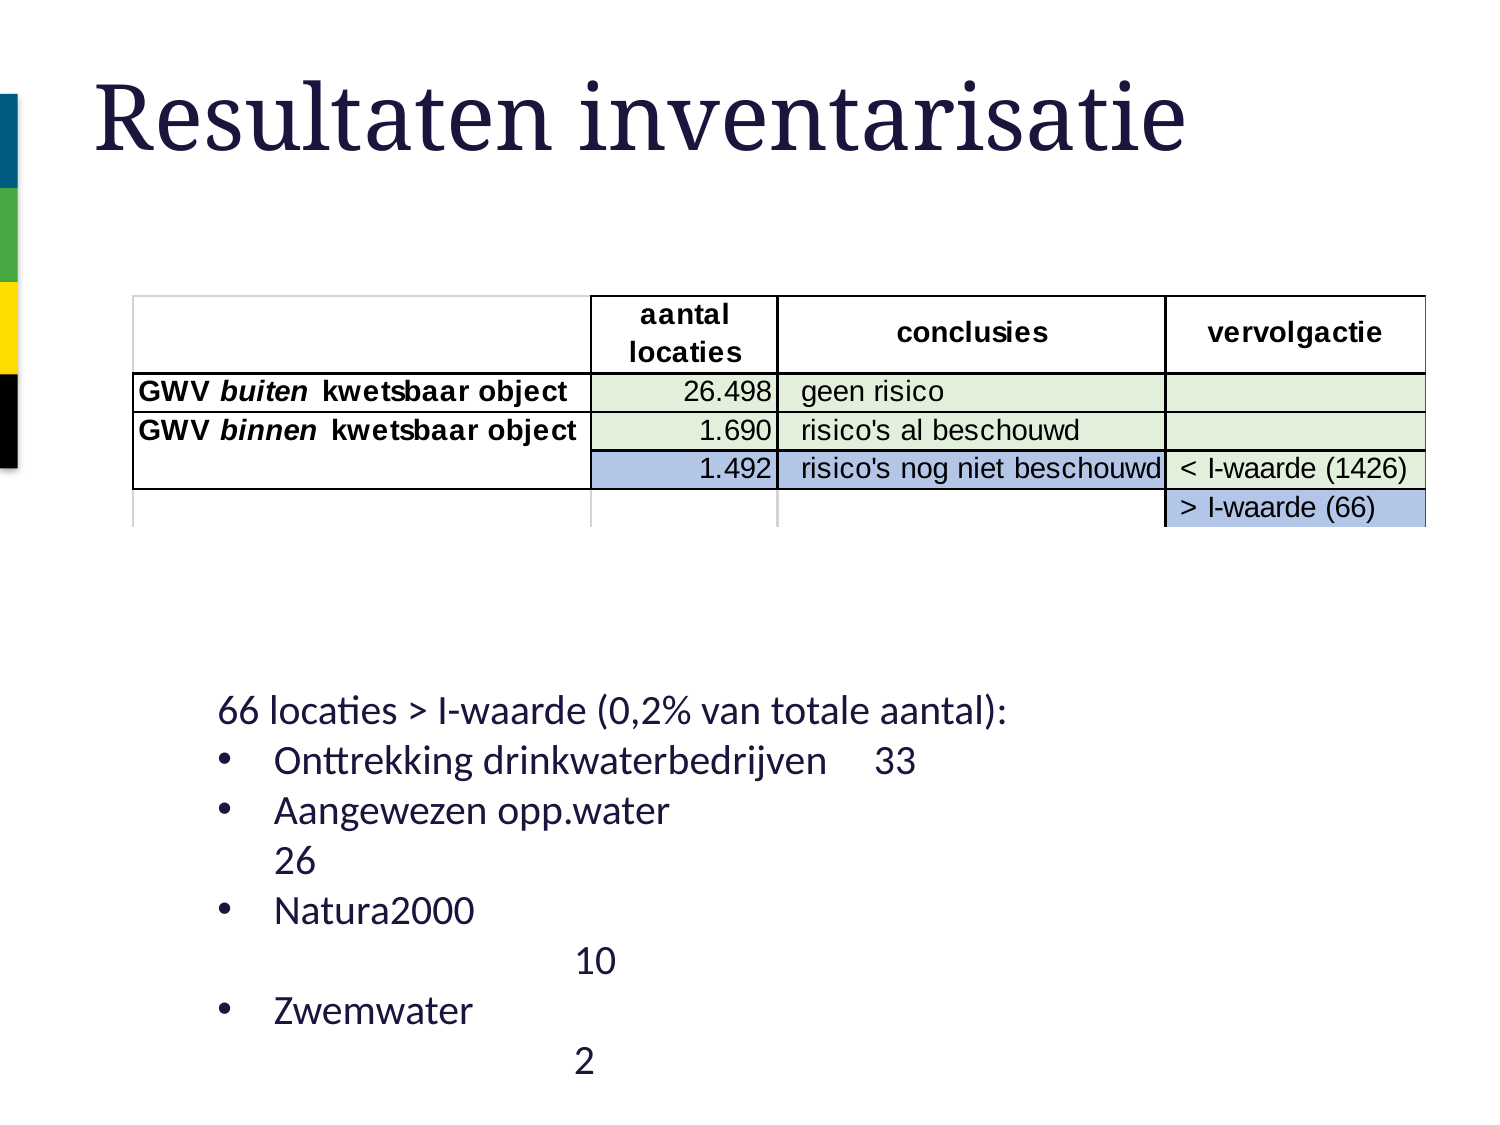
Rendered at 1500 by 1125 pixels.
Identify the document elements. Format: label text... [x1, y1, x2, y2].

title Resultaten inventarisatie [94, 80, 1408, 269]
text_box 66 locaties > I-waarde (0,2% van totale aantal): Onttrekking drinkwaterbedrijven 33 Aangewezen opp.water 26 Natura2000 10 Zwemwater 2 [202, 650, 1058, 1091]
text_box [131, 294, 1429, 530]
